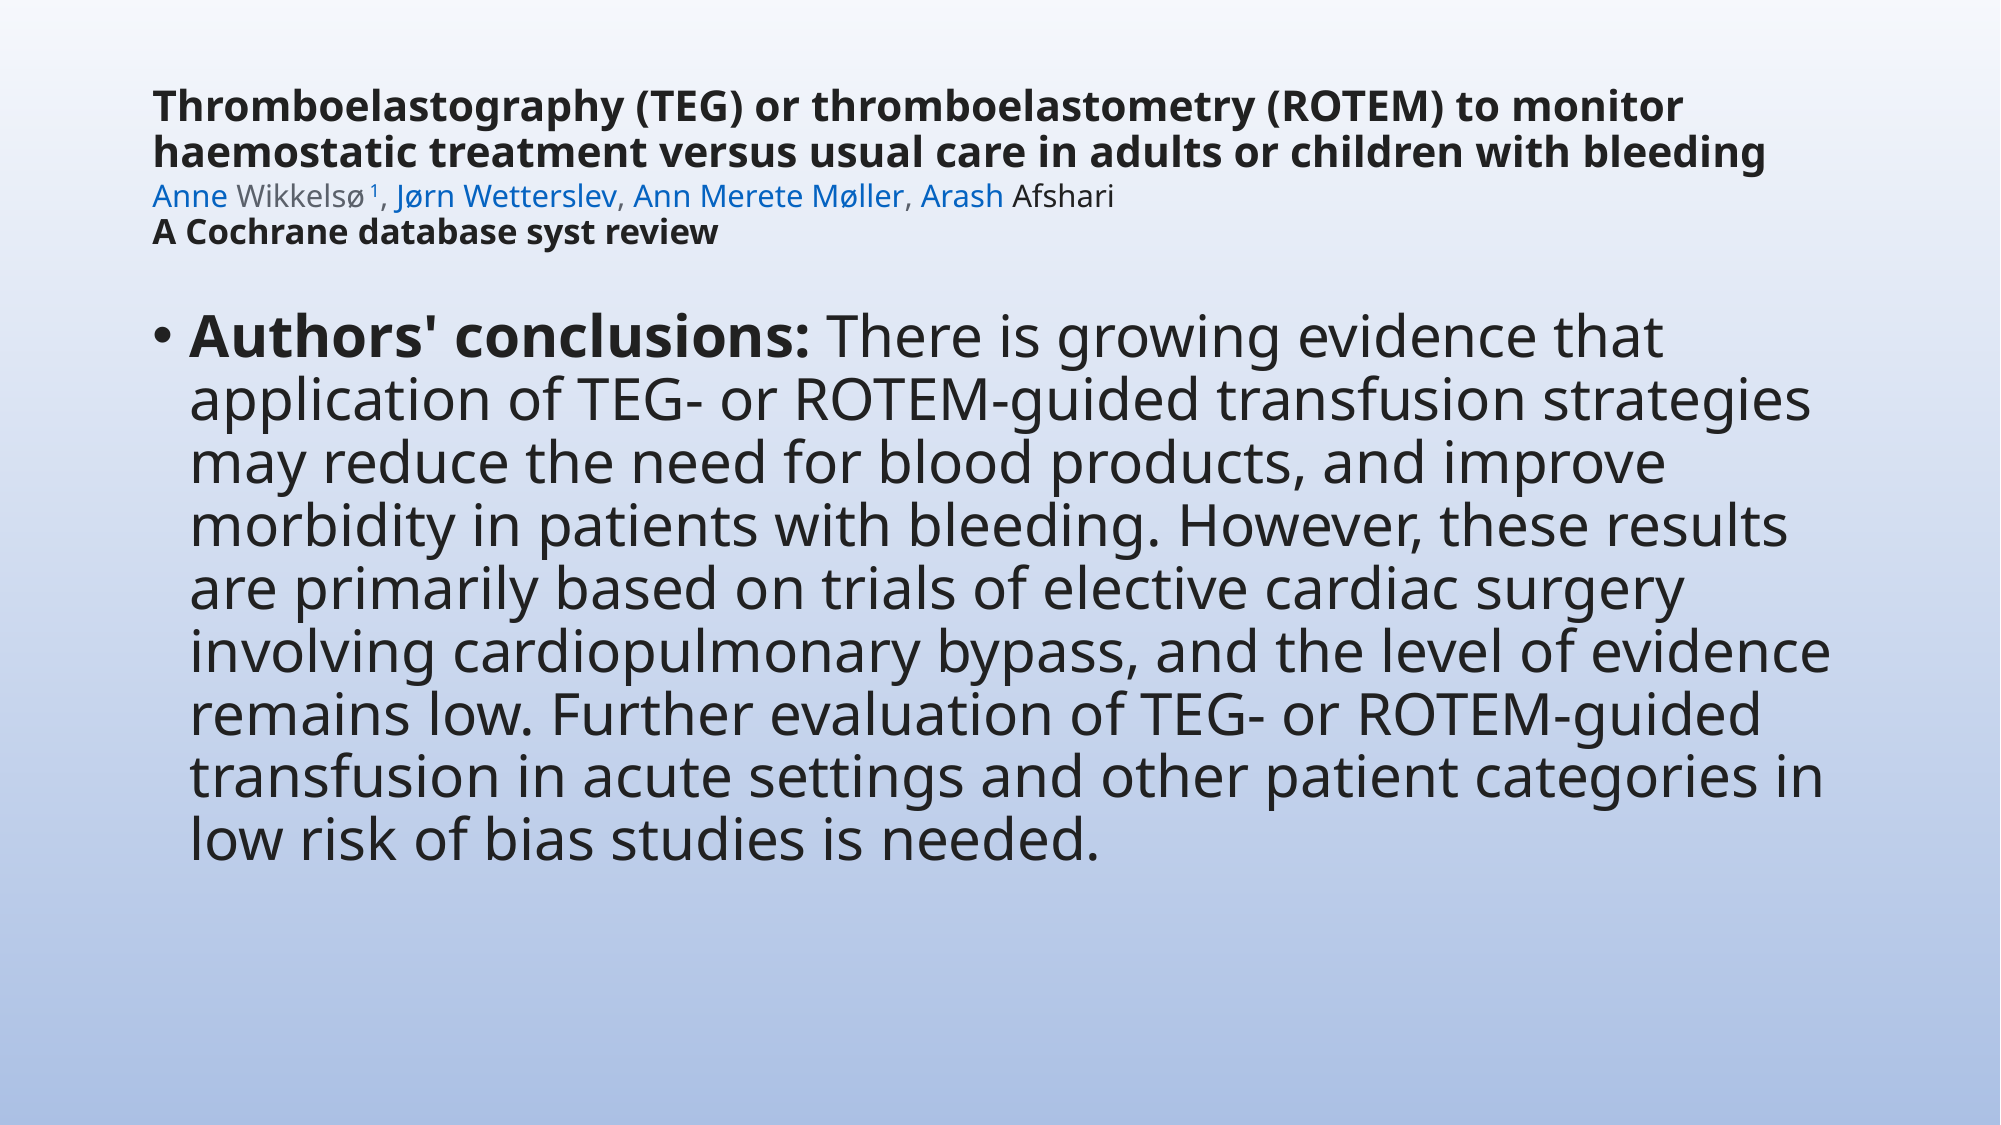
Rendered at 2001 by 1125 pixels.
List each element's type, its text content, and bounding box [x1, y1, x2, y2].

list Authors' conclusions: There is growing evidence that application of TEG- or ROTEM-guided transfusion strategies may reduce the need for blood products, and improve morbidity in patients with bleeding. However, these results are primarily based on trials of elective cardiac surgery involving cardiopulmonary bypass, and the level of evidence remains low. Further evaluation of TEG- or ROTEM-guided transfusion in acute settings and other patient categories in low risk of bias studies is needed. [137, 299, 1863, 1014]
title Thromboelastography (TEG) or thromboelastometry (ROTEM) to monitor haemostatic treatment versus usual care in adults or children with bleeding Anne Wikkelsø 1, Jørn Wetterslev, Ann Merete Møller, Arash Afshari A Cochrane database syst review [137, 59, 1863, 278]
